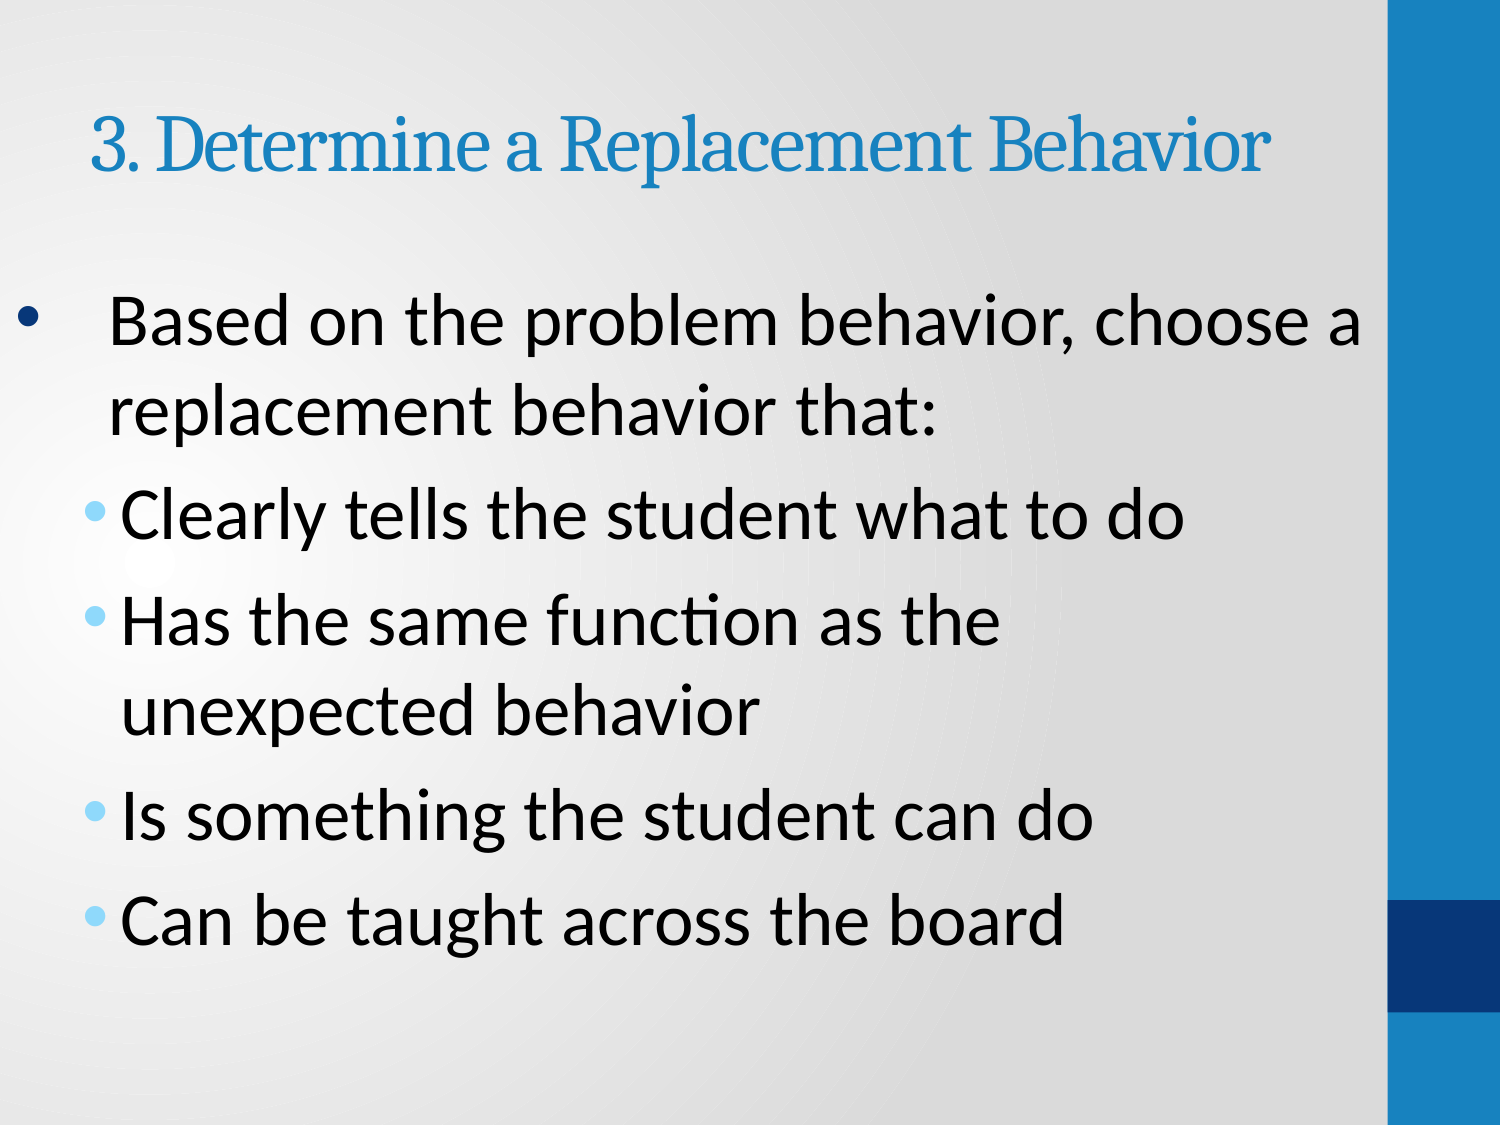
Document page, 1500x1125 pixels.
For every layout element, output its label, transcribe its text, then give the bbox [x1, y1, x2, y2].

list Based on the problem behavior, choose a replacement behavior that: Clearly tells the student what to do Has the same function as the unexpected behavior Is something the student can do Can be taught across the board [0, 262, 1384, 1050]
title 3. Determine a Replacement Behavior [75, 45, 1325, 233]
